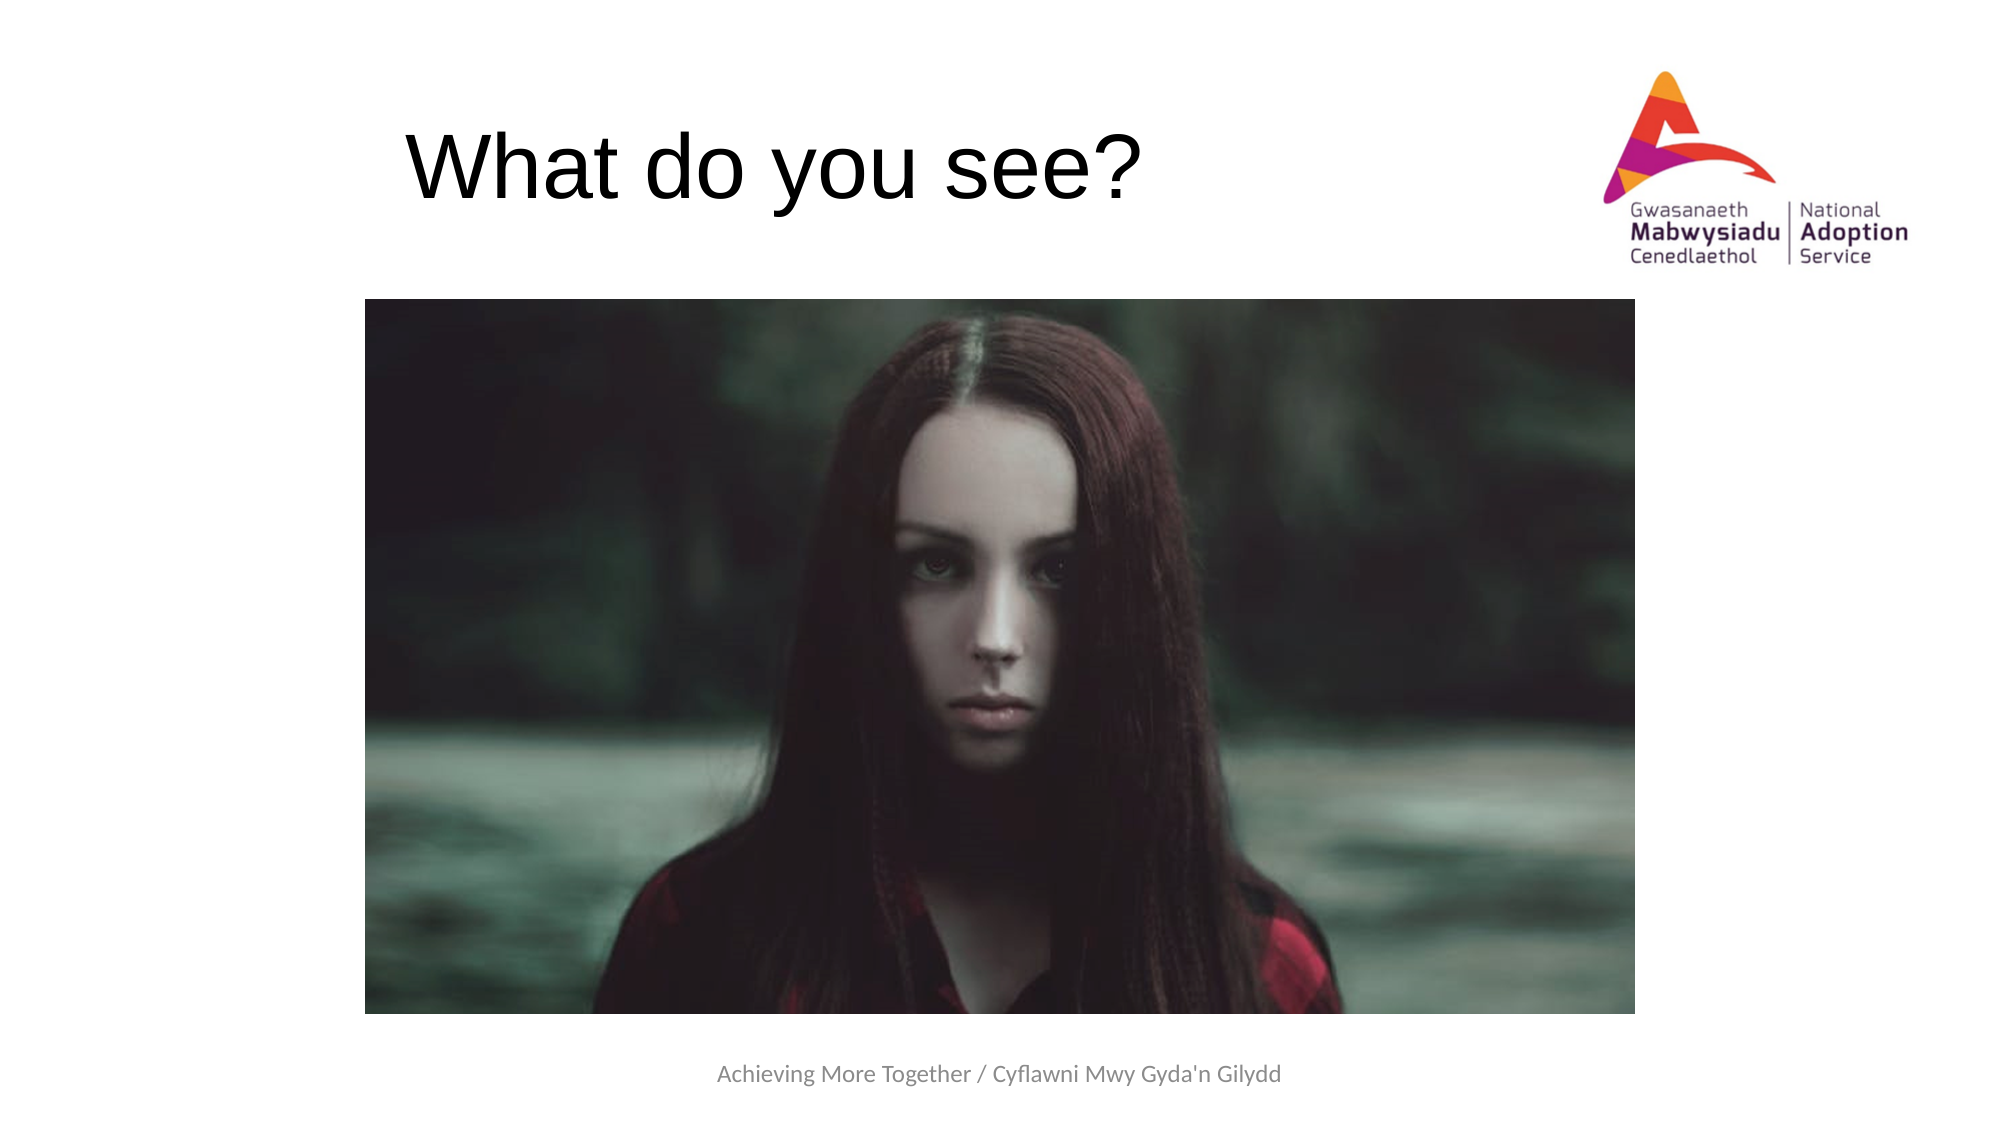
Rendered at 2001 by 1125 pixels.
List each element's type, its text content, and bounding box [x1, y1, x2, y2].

footer Achieving More Together / Cyflawni Mwy Gyda'n Gilydd [662, 1042, 1338, 1103]
title What do you see? [137, 59, 1413, 278]
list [365, 299, 1635, 1014]
picture [1502, 0, 2000, 376]
